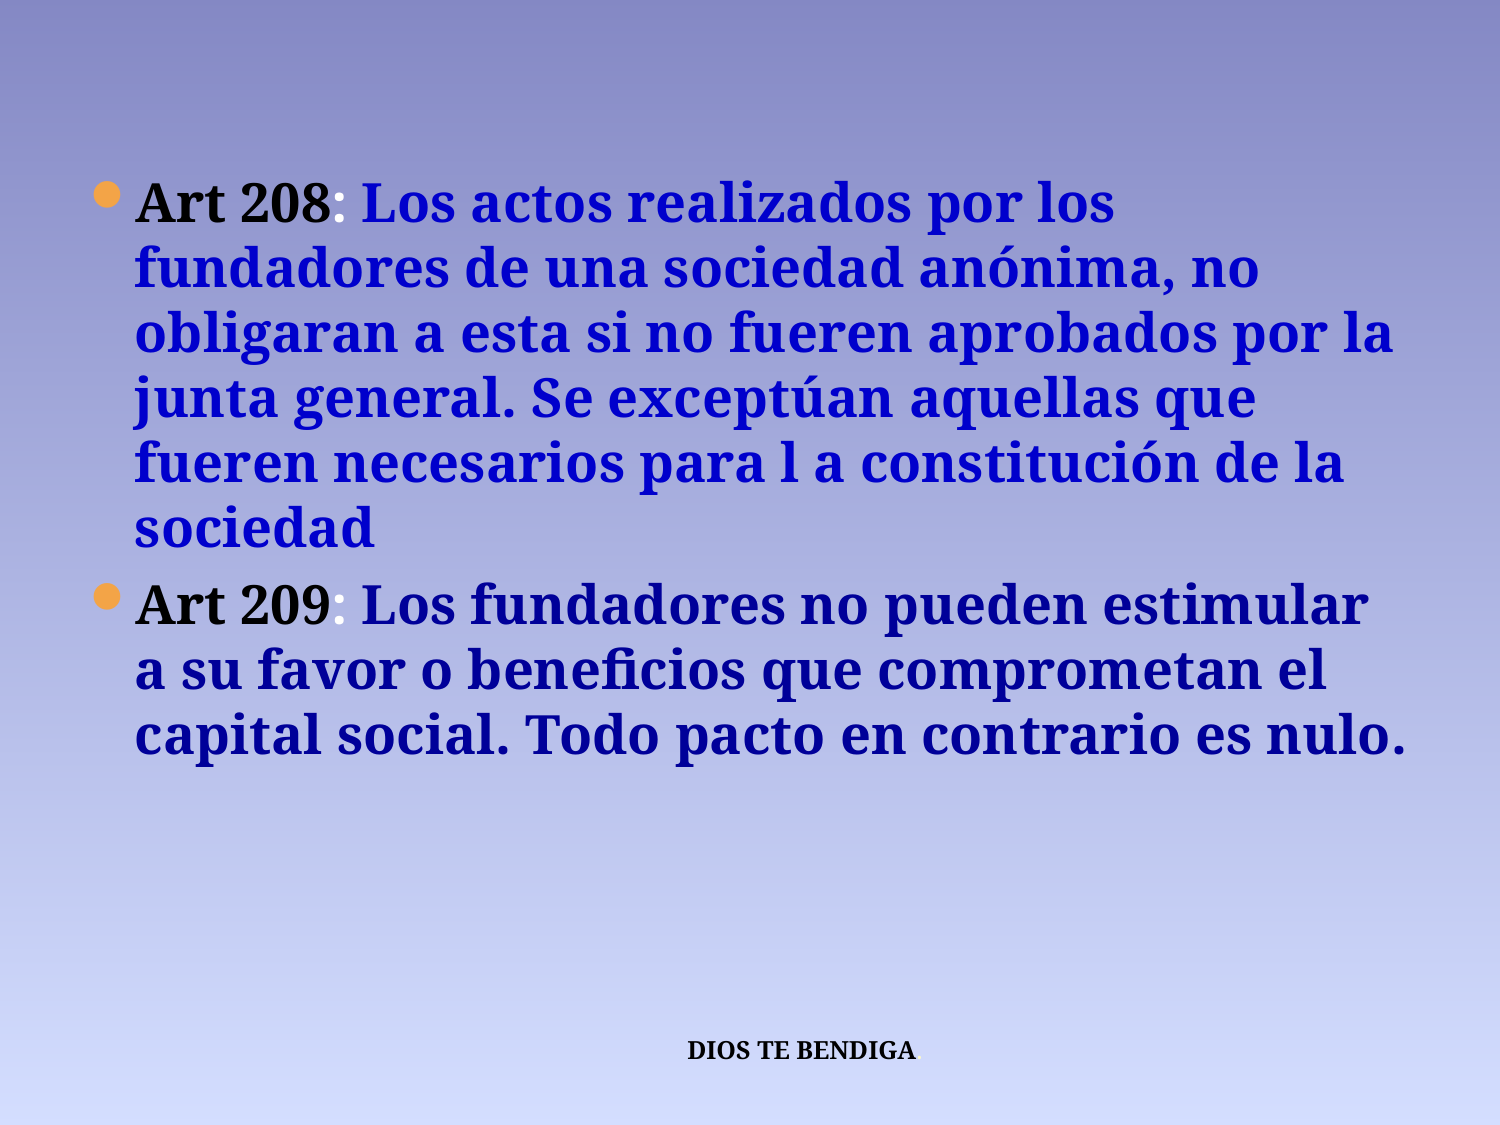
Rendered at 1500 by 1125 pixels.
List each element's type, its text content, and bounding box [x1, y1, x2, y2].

footer DIOS TE BENDIGA. [350, 1017, 938, 1081]
list Art 208: Los actos realizados por los fundadores de una sociedad anónima, no obligaran a esta si no fueren aprobados por la junta general. Se exceptúan aquellas que fueren necesarios para l a constitución de la sociedad Art 209: Los fundadores no pueden estimular a su favor o beneficios que comprometan el capital social. Todo pacto en contrario es nulo. [75, 160, 1425, 1000]
